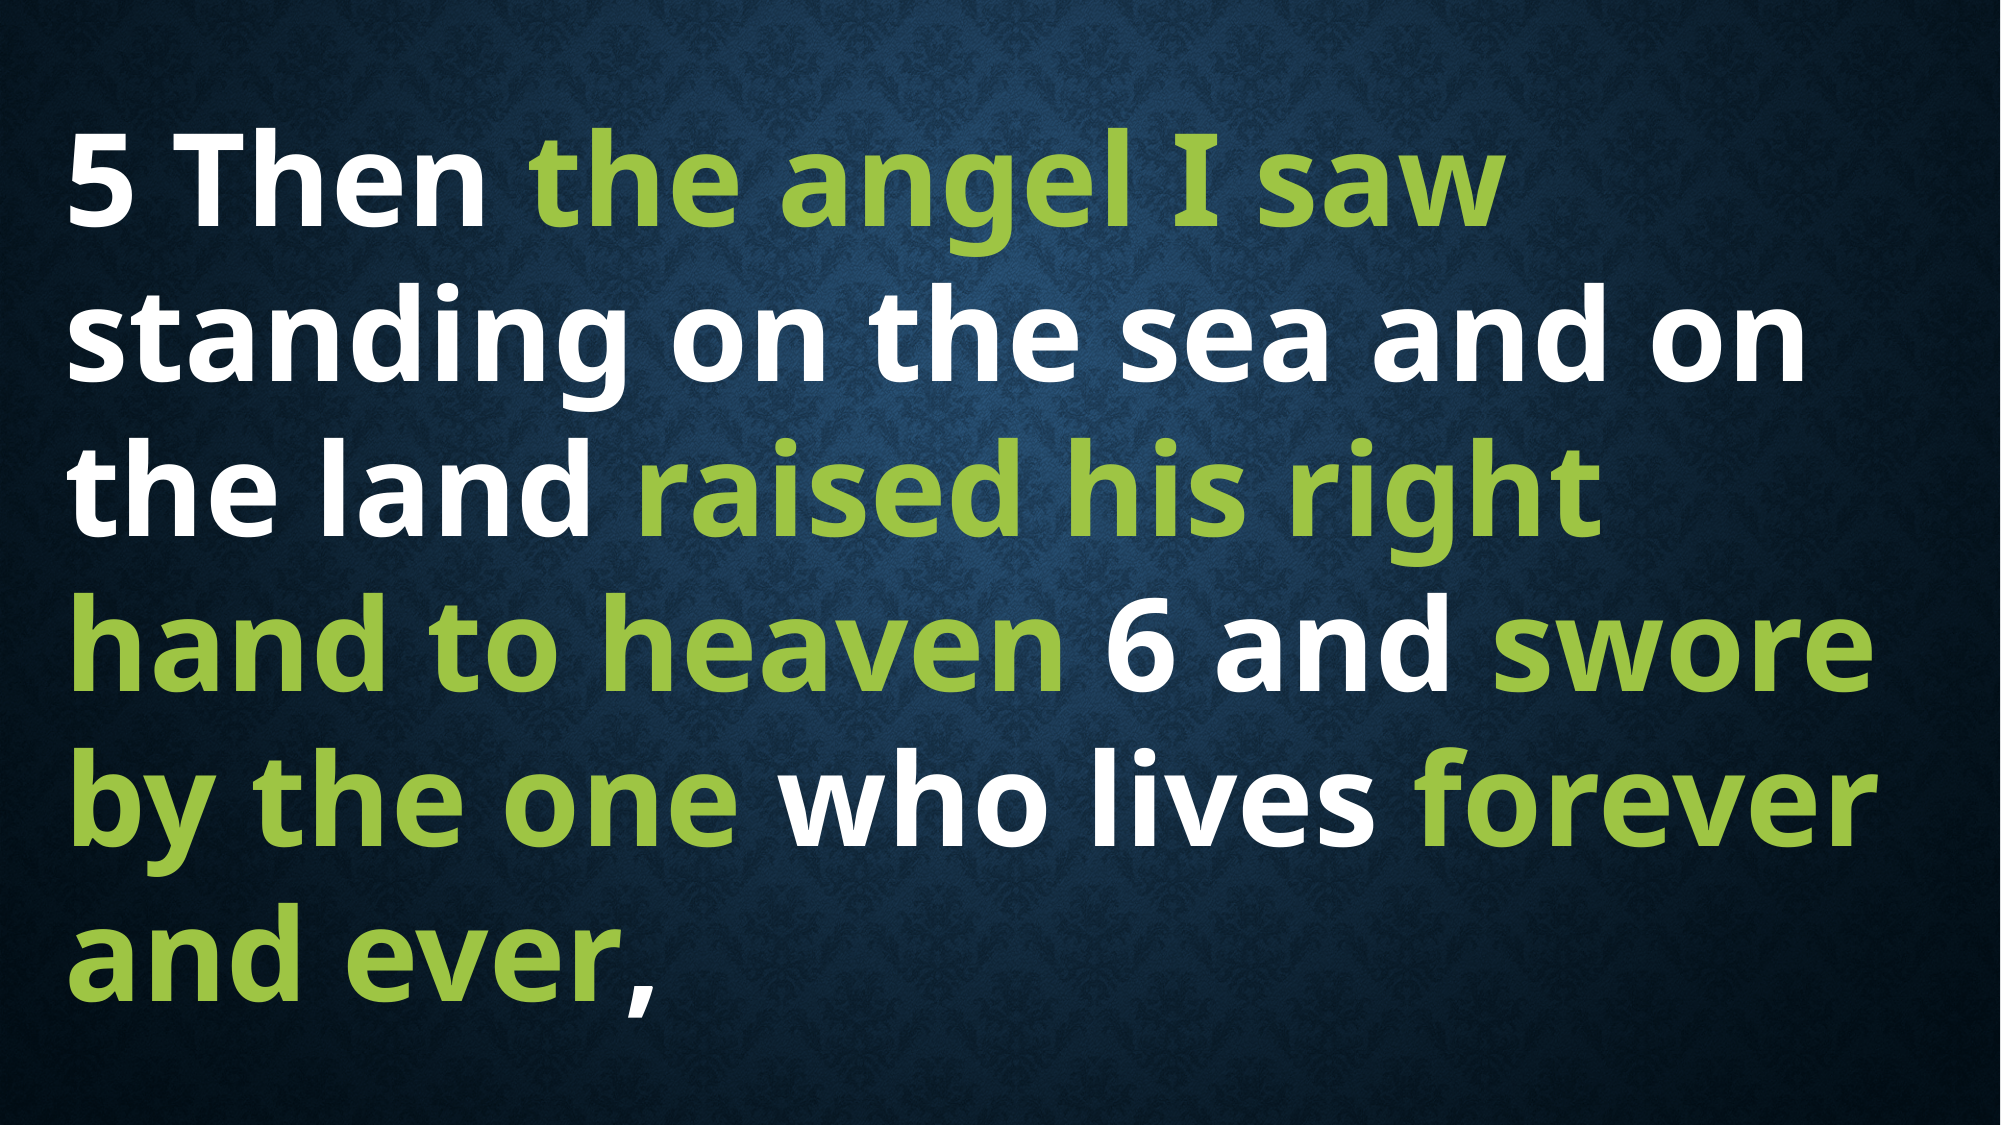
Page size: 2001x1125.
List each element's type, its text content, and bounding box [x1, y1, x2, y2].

text_box 5 Then the angel I saw standing on the sea and on the land raised his right hand to heaven 6 and swore by the one who lives forever and ever, [49, 90, 1937, 1035]
